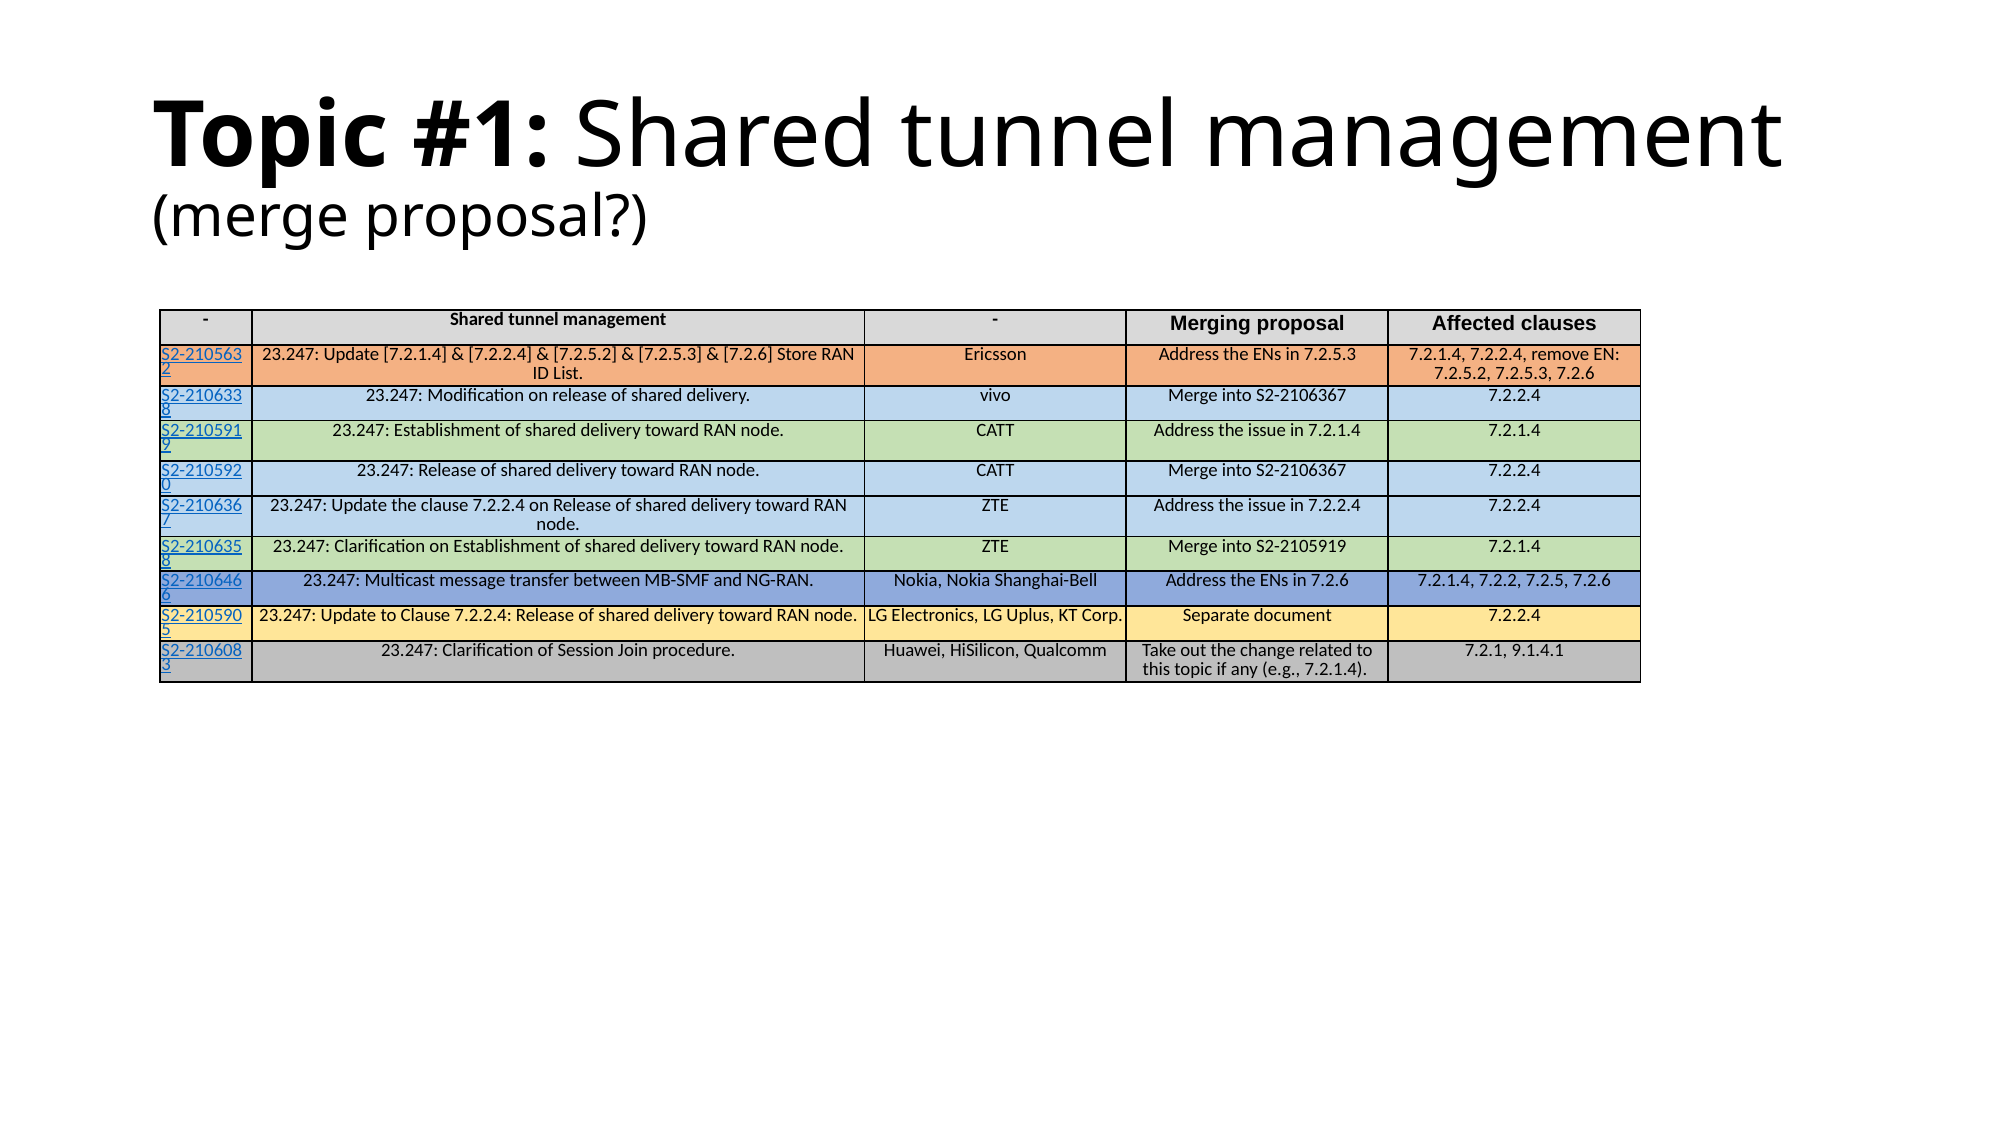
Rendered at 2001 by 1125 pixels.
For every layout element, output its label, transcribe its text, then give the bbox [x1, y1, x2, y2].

table_cell 23.247: Establishment of shared delivery toward RAN node. [253, 421, 864, 460]
table_cell S2-2105919 [161, 421, 251, 460]
table_cell S2-2106367 [161, 497, 251, 536]
table_cell Merge into S2-2106367 [1127, 462, 1387, 495]
table_cell Address the issue in 7.2.2.4 [1127, 497, 1387, 536]
table_cell 23.247: Clarification on Establishment of shared delivery toward RAN node. [253, 537, 864, 570]
table_header - [161, 311, 251, 344]
table_cell 7.2.2.4 [1389, 497, 1640, 536]
title Topic #1: Shared tunnel management (merge proposal?) [137, 59, 1863, 278]
table_cell ZTE [865, 537, 1125, 570]
table_cell 7.2.2.4 [1389, 462, 1640, 495]
table_cell Take out the change related to this topic if any (e.g., 7.2.1.4). [1127, 642, 1387, 681]
table_header - [865, 311, 1125, 344]
table_cell S2-2105920 [161, 462, 251, 495]
table_cell S2-2106083 [161, 642, 251, 681]
table_cell LG Electronics, LG Uplus, KT Corp. [865, 607, 1125, 640]
table_cell Merge into S2-2106367 [1127, 387, 1387, 420]
table_header Affected clauses [1389, 311, 1640, 344]
table_cell Nokia, Nokia Shanghai-Bell [865, 572, 1125, 605]
table_cell 7.2.1.4, 7.2.2, 7.2.5, 7.2.6 [1389, 572, 1640, 605]
table_cell 23.247: Release of shared delivery toward RAN node. [253, 462, 864, 495]
table_cell S2-2105632 [161, 346, 251, 385]
table_cell ZTE [865, 497, 1125, 536]
table_cell Address the ENs in 7.2.5.3 [1127, 346, 1387, 385]
table_cell CATT [865, 421, 1125, 460]
table_cell 7.2.2.4 [1389, 387, 1640, 420]
table_cell S2-2106358 [161, 537, 251, 570]
table_cell vivo [865, 387, 1125, 420]
table_cell 7.2.1.4, 7.2.2.4, remove EN: 7.2.5.2, 7.2.5.3, 7.2.6 [1389, 346, 1640, 385]
table_cell 23.247: Update to Clause 7.2.2.4: Release of shared delivery toward RAN node. [253, 607, 864, 640]
table_cell 23.247: Multicast message transfer between MB-SMF and NG-RAN. [253, 572, 864, 605]
table_cell CATT [865, 462, 1125, 495]
table_cell 7.2.2.4 [1389, 607, 1640, 640]
table_header Merging proposal [1127, 311, 1387, 344]
table_cell 23.247: Modification on release of shared delivery. [253, 387, 864, 420]
table_cell 7.2.1, 9.1.4.1 [1389, 642, 1640, 681]
table_cell Merge into S2-2105919 [1127, 537, 1387, 570]
table_cell Address the issue in 7.2.1.4 [1127, 421, 1387, 460]
table_cell 7.2.1.4 [1389, 537, 1640, 570]
table_cell Ericsson [865, 346, 1125, 385]
table_cell Address the ENs in 7.2.6 [1127, 572, 1387, 605]
table_cell Huawei, HiSilicon, Qualcomm [865, 642, 1125, 681]
table_cell Separate document [1127, 607, 1387, 640]
table_cell 23.247: Update [7.2.1.4] & [7.2.2.4] & [7.2.5.2] & [7.2.5.3] & [7.2.6] Store RAN ID List. [253, 346, 864, 385]
table_cell S2-2105905 [161, 607, 251, 640]
table_cell S2-2106338 [161, 387, 251, 420]
table_cell 7.2.1.4 [1389, 421, 1640, 460]
table_cell 23.247: Update the clause 7.2.2.4 on Release of shared delivery toward RAN node. [253, 497, 864, 536]
table_cell S2-2106466 [161, 572, 251, 605]
table_cell 23.247: Clarification of Session Join procedure. [253, 642, 864, 681]
table_header Shared tunnel management [253, 311, 864, 344]
